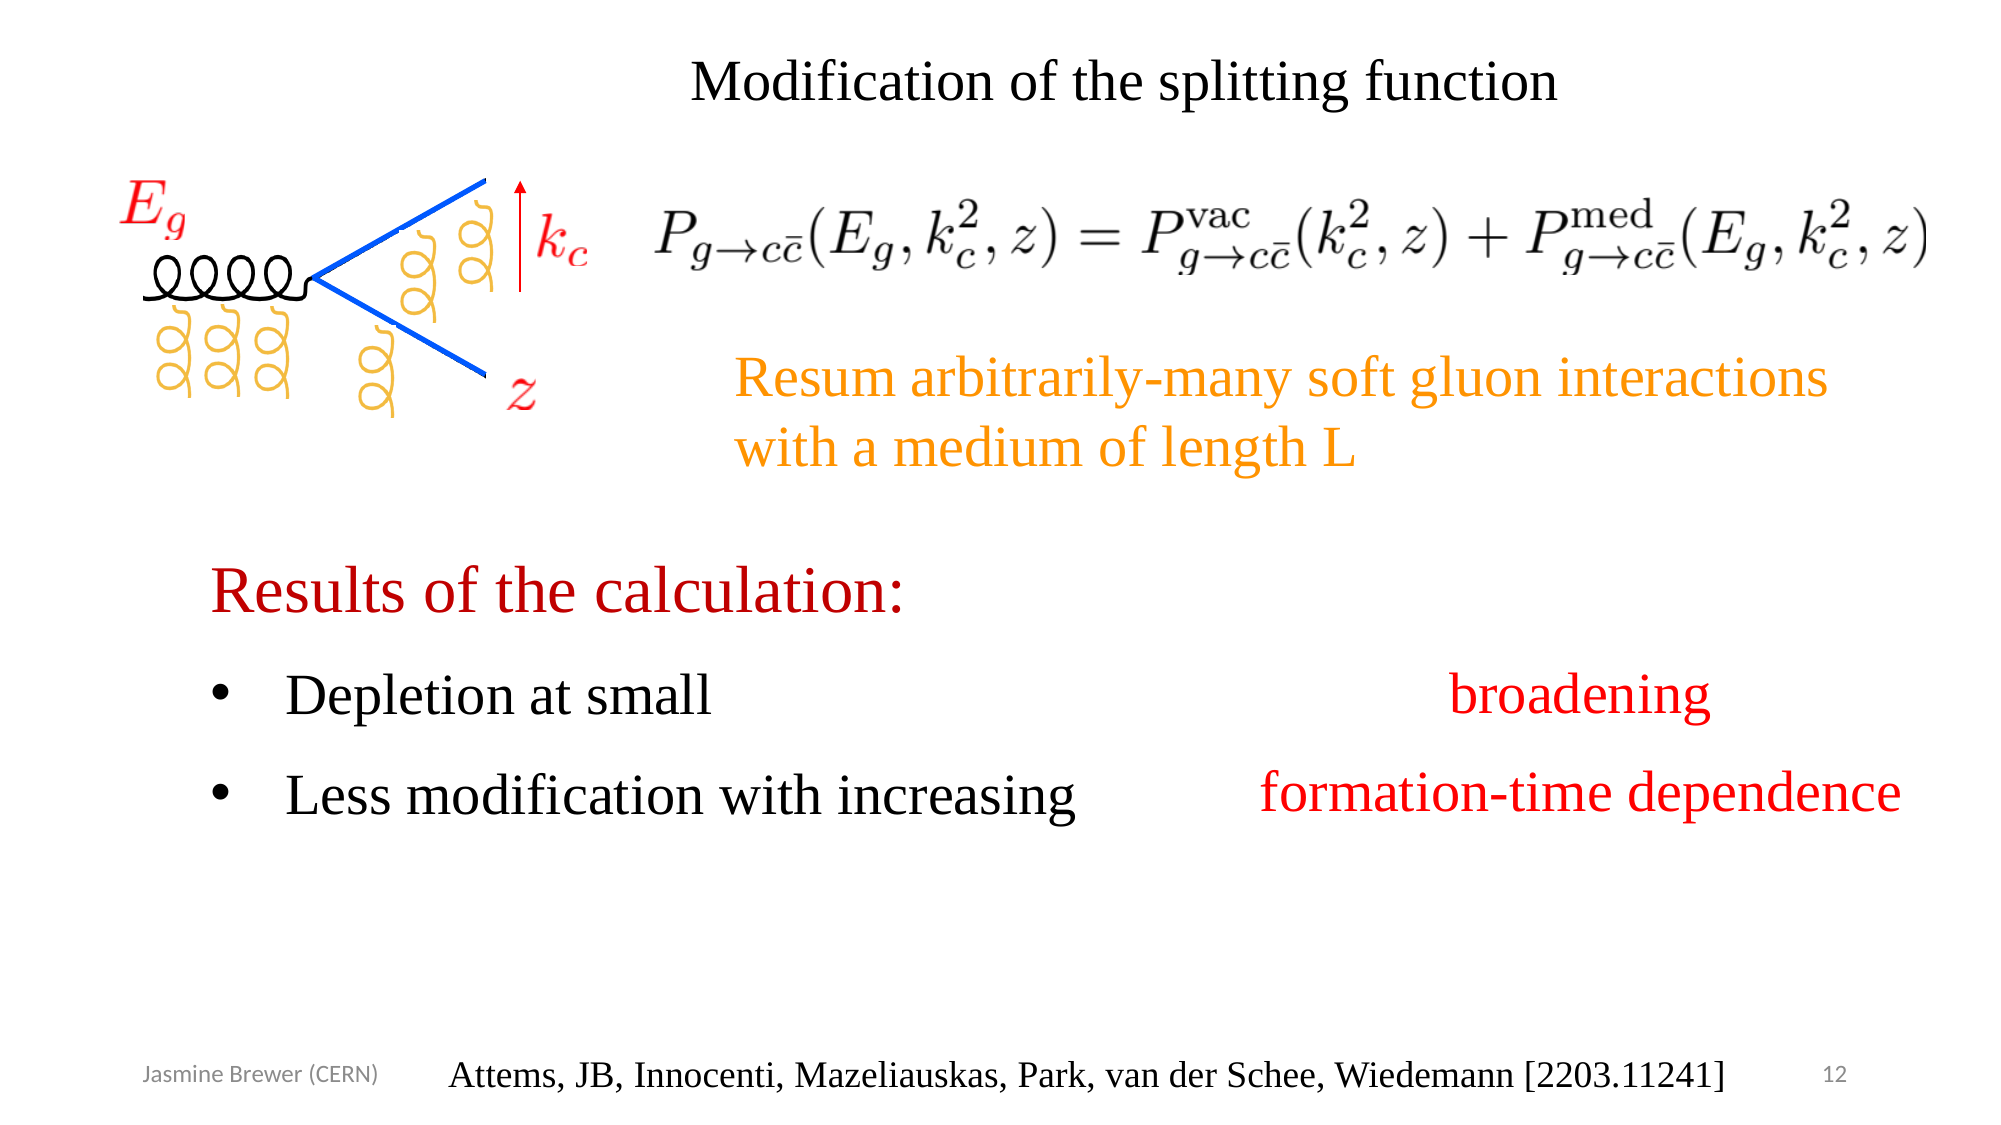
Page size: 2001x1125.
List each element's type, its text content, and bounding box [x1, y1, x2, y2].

text_box Attems, JB, Innocenti, Mazeliauskas, Park, van der Schee, Wiedemann [2203.11241] [335, 1042, 1840, 1103]
text_box broadening [1359, 647, 1935, 733]
footer Jasmine Brewer (CERN) [118, 1042, 335, 1103]
slide_number 12 [1840, 1042, 1863, 1103]
text_box Resum arbitrarily-many soft gluon interactions with a medium of length L [645, 331, 1935, 486]
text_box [118, 152, 588, 418]
text_box formation-time dependence [1169, 745, 1973, 831]
picture [654, 197, 1926, 275]
